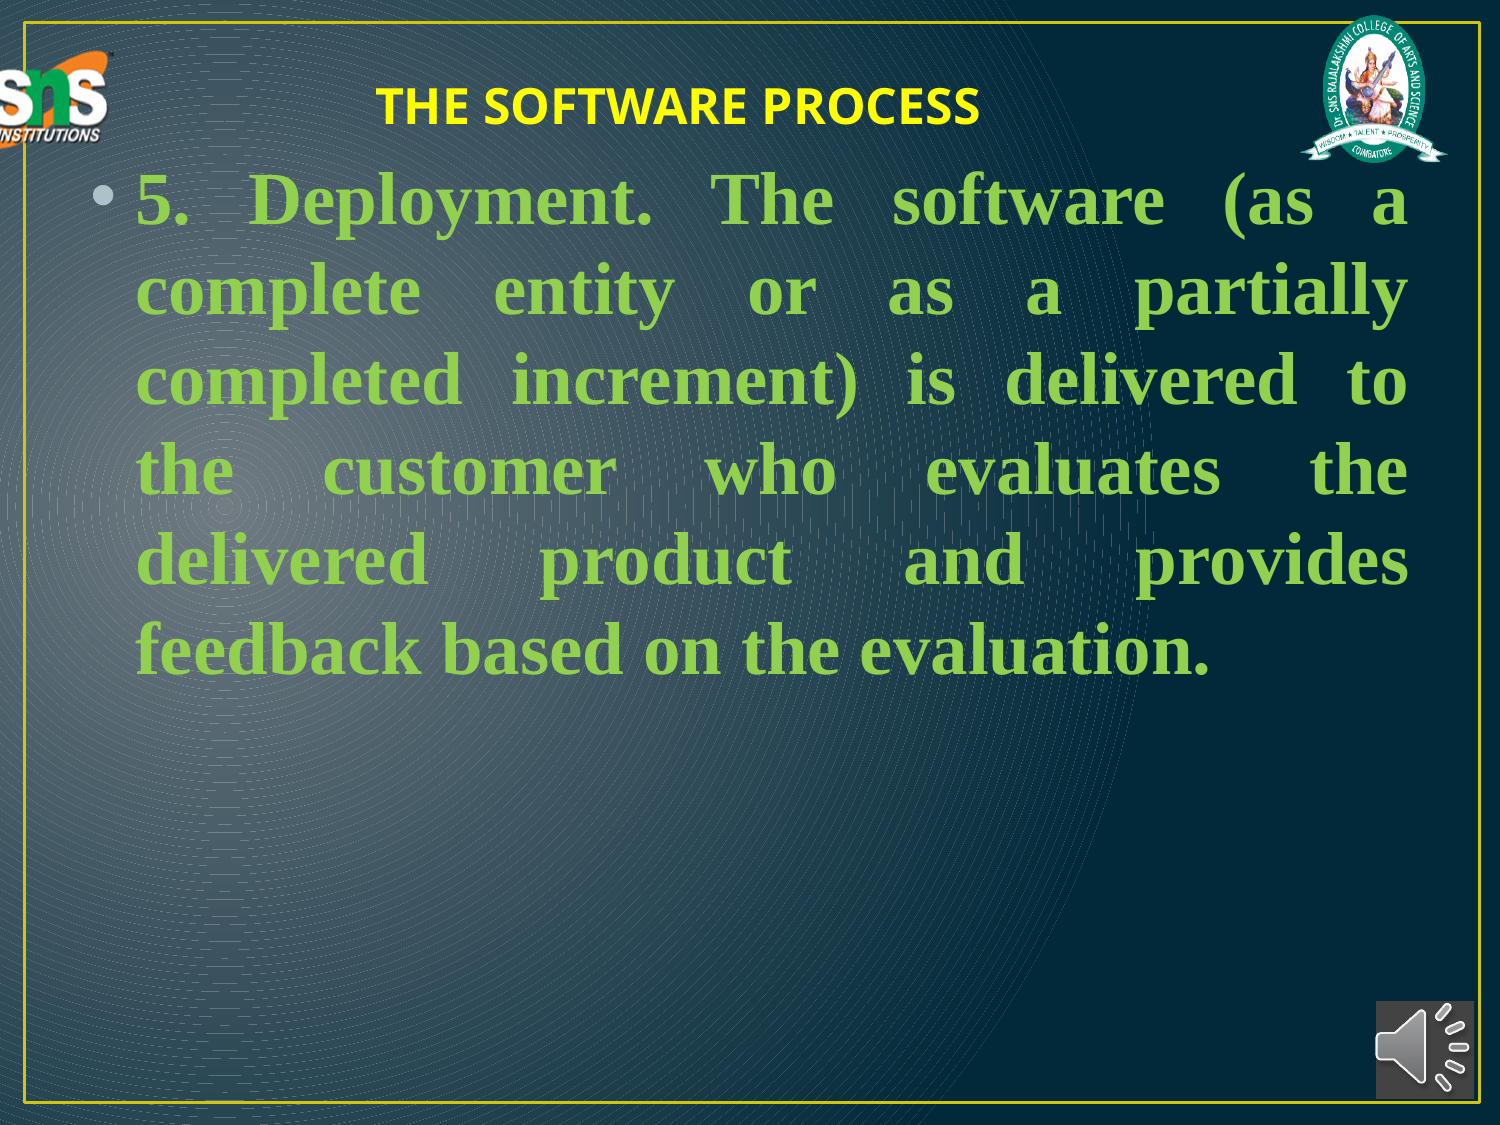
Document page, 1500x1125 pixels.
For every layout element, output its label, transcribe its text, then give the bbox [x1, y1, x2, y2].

picture [1300, 16, 1448, 162]
list THE SOFTWARE PROCESS 5. Deployment. The software (as a complete entity or as a partially completed increment) is delivered to the customer who evaluates the delivered product and provides feedback based on the evaluation. [75, 24, 1425, 1005]
picture [1376, 1002, 1473, 1098]
picture [0, 49, 115, 150]
